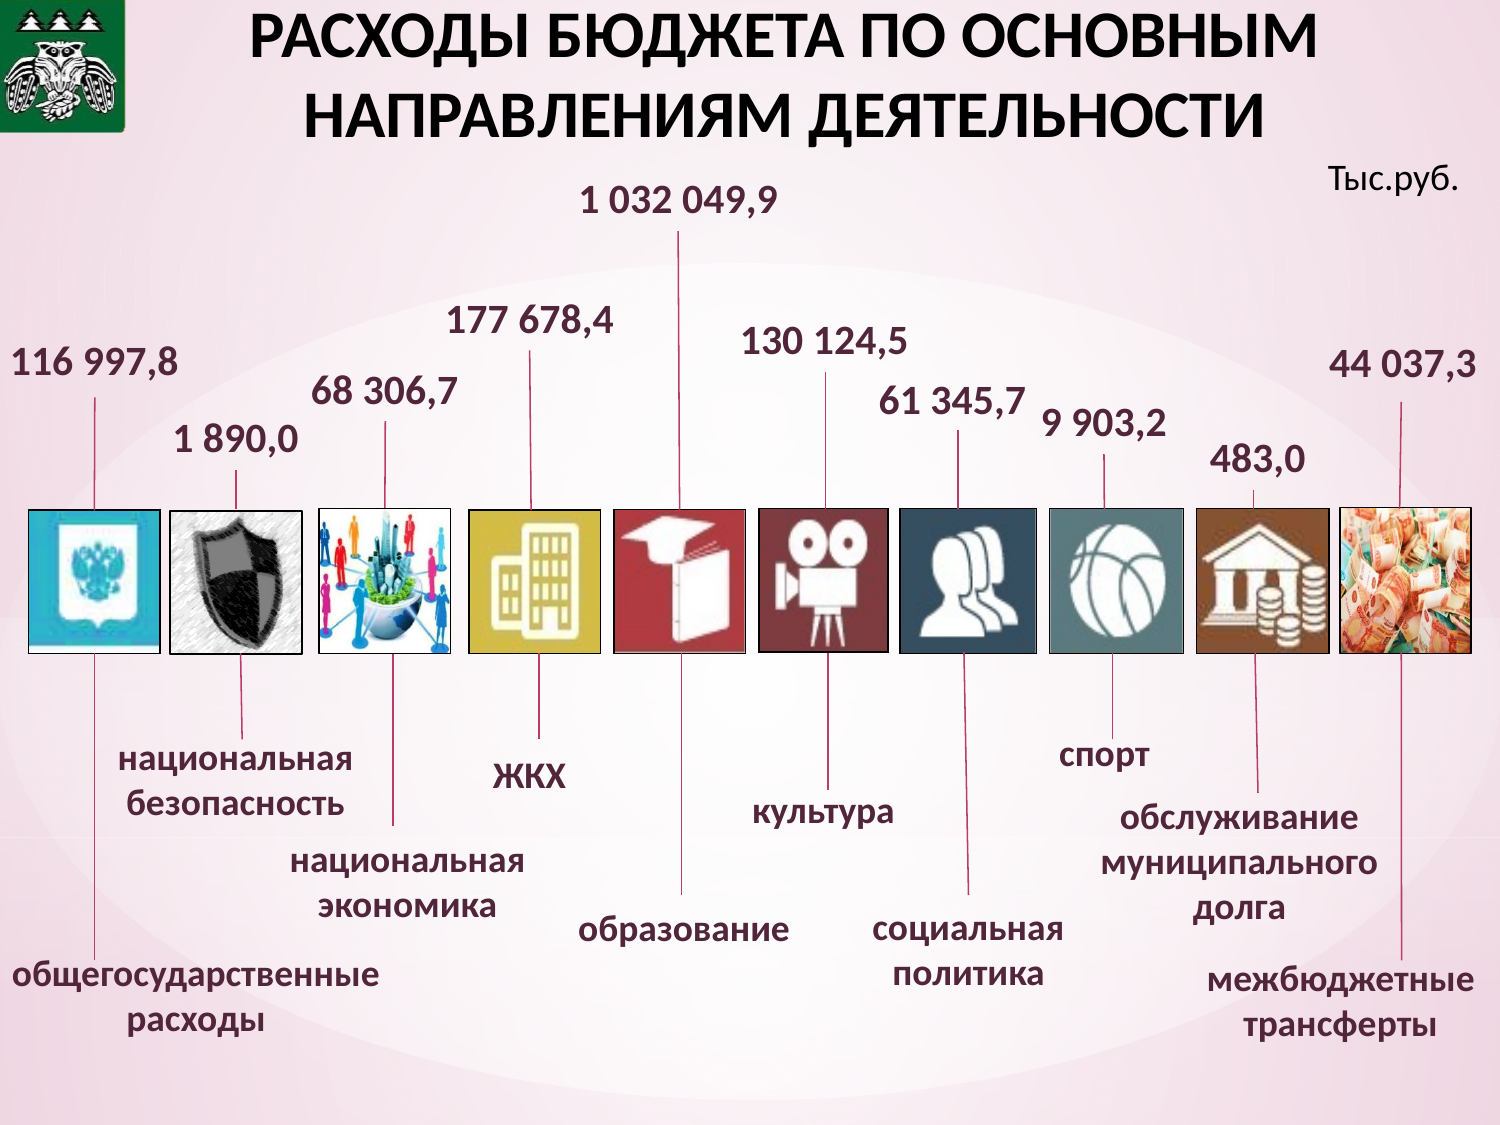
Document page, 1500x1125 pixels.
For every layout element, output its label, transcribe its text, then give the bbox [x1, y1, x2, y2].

text_box ЖКХ [446, 738, 614, 809]
picture [29, 510, 160, 654]
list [1340, 508, 1471, 653]
picture [1196, 508, 1329, 654]
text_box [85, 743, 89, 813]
text_box 130 124,5 [715, 303, 934, 373]
text_box 9 903,2 [1005, 385, 1203, 455]
text_box спорт [1020, 716, 1188, 787]
text_box 177 678,4 [418, 281, 641, 352]
text_box 116 997,8 [0, 324, 208, 394]
picture [614, 510, 745, 653]
text_box 61 345,7 [853, 362, 1052, 433]
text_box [963, 651, 969, 896]
text_box Тыс.руб. [1304, 140, 1484, 211]
text_box 483,0 [1158, 421, 1357, 491]
text_box общегосударственные расходы [0, 959, 397, 1030]
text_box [1254, 652, 1259, 794]
text_box национальная безопасность [100, 743, 386, 813]
picture [0, 0, 88, 133]
picture [759, 508, 888, 652]
text_box образование [556, 891, 812, 962]
text_box культура [730, 773, 917, 843]
picture [170, 511, 302, 654]
text_box социальная политика [843, 913, 1094, 983]
text_box 1 890,0 [136, 401, 335, 471]
picture [900, 508, 1036, 654]
text_box 1 032 049,9 [549, 162, 807, 232]
text_box 68 306,7 [286, 352, 484, 423]
text_box межбюджетные трансферты [1159, 964, 1500, 1035]
text_box обслуживание муниципального долга [1073, 824, 1395, 895]
picture [1050, 508, 1183, 654]
picture [469, 510, 600, 654]
text_box национальная экономика [261, 845, 554, 915]
text_box 44 037,3 [1297, 325, 1500, 396]
title РАСХОДЫ БЮДЖЕТА ПО ОСНОВНЫМ НАПРАВЛЕНИЯМ ДЕЯТЕЛЬНОСТИ [88, 0, 1483, 138]
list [319, 508, 450, 654]
